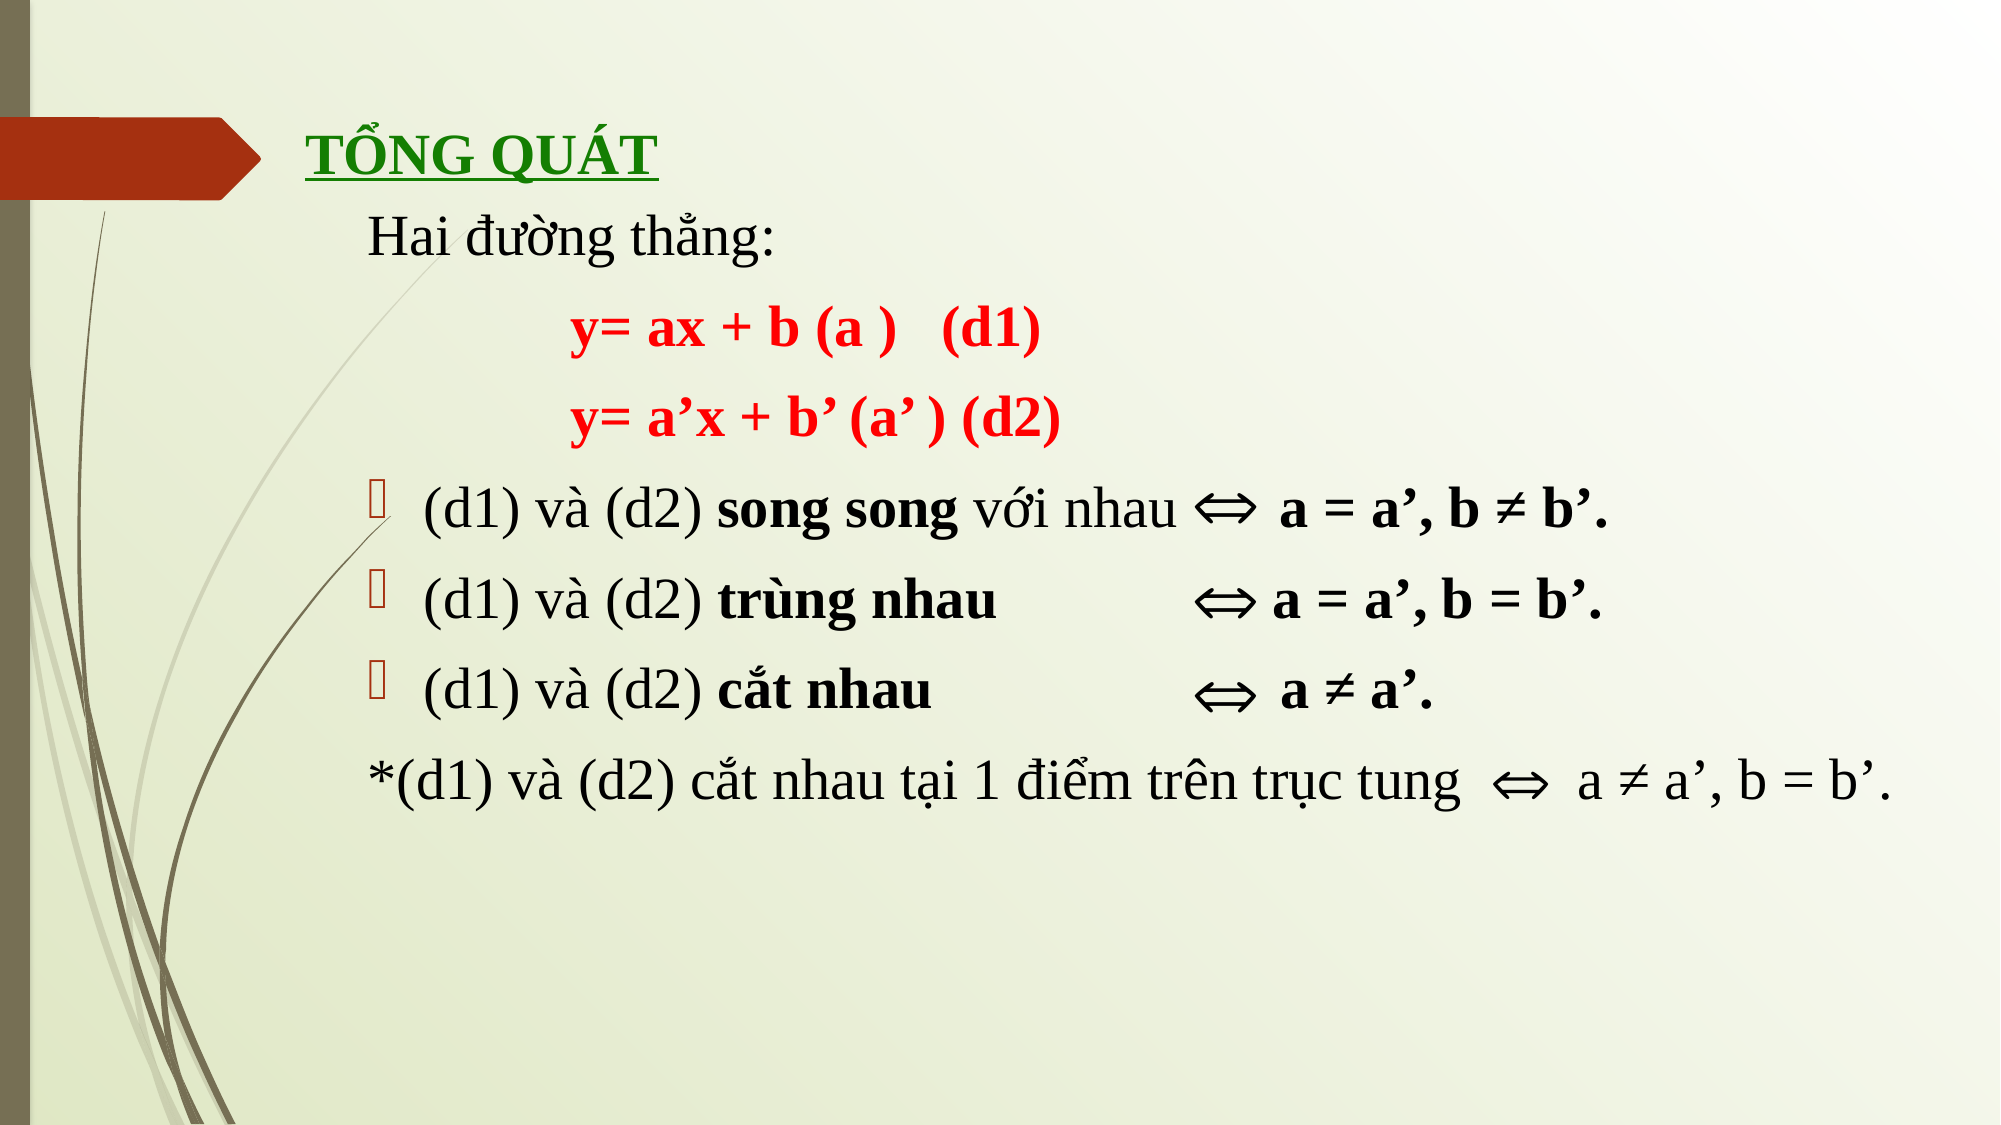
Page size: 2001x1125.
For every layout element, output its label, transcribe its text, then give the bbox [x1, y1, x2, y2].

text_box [1178, 472, 1287, 550]
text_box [1178, 662, 1285, 738]
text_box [1178, 568, 1285, 644]
text_box TỔNG QUÁT [290, 108, 674, 194]
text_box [1478, 753, 1573, 821]
